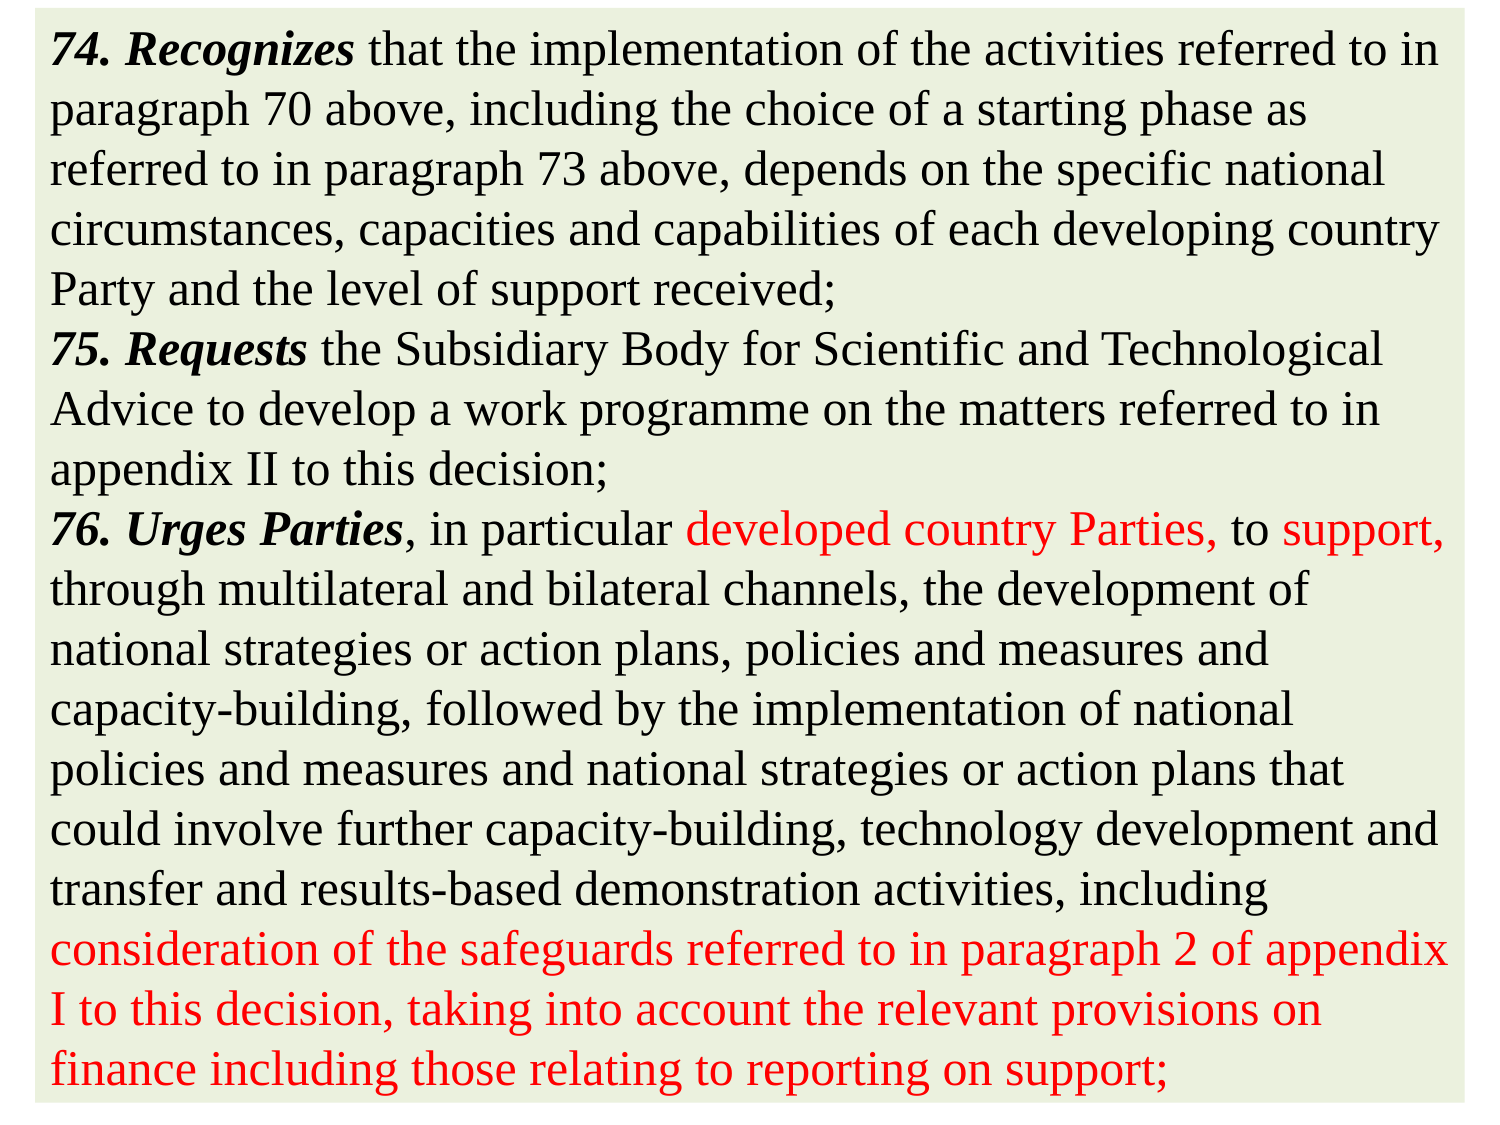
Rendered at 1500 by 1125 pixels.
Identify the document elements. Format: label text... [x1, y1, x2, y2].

text_box 74. Recognizes that the implementation of the activities referred to in paragraph 70 above, including the choice of a starting phase as referred to in paragraph 73 above, depends on the specific national circumstances, capacities and capabilities of each developing country Party and the level of support received; 75. Requests the Subsidiary Body for Scientific and Technological Advice to develop a work programme on the matters referred to in appendix II to this decision; 76. Urges Parties, in particular developed country Parties, to support, through multilateral and bilateral channels, the development of national strategies or action plans, policies and measures and capacity-building, followed by the implementation of national policies and measures and national strategies or action plans that could involve further capacity-building, technology development and transfer and results-based demonstration activities, including consideration of the safeguards referred to in paragraph 2 of appendix I to this decision, taking into account the relevant provisions on finance including those relating to reporting on support; [35, 7, 1465, 1103]
